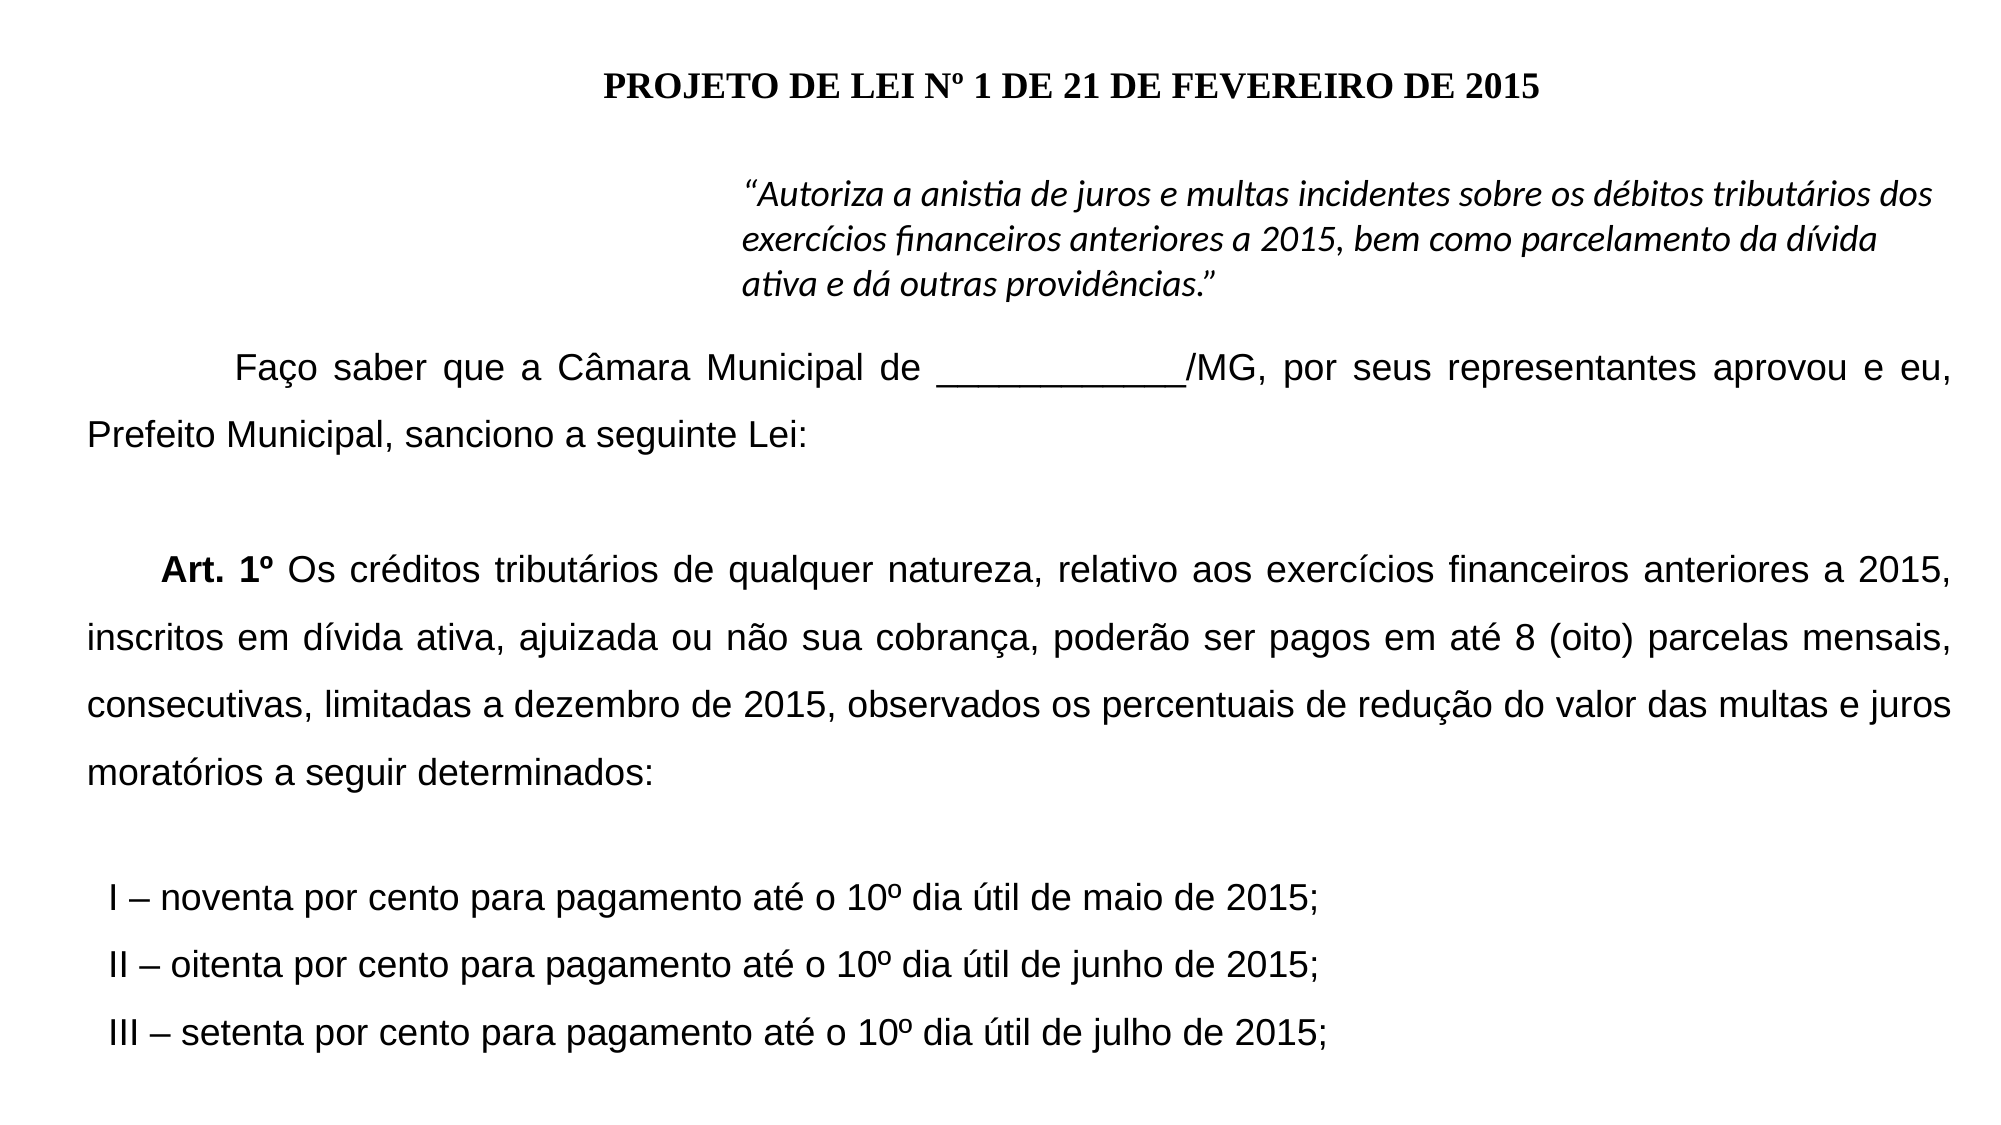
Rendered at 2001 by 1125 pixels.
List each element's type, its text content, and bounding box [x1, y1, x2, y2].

text_box PROJETO DE LEI Nº 1 DE 21 DE FEVEREIRO DE 2015 [588, 53, 1556, 114]
text_box Faço saber que a Câmara Municipal de ____________/MG, por seus representantes aprovou e eu, Prefeito Municipal, sanciono a seguinte Lei: Art. 1º Os créditos tributários de qualquer natureza, relativo aos exercícios financeiros anteriores a 2015, inscritos em dívida ativa, ajuizada ou não sua cobrança, poderão ser pagos em até 8 (oito) parcelas mensais, consecutivas, limitadas a dezembro de 2015, observados os percentuais de redução do valor das multas e juros moratórios a seguir determinados: [72, 312, 1968, 801]
text_box I – noventa por cento para pagamento até o 10º dia útil de maio de 2015; II – oitenta por cento para pagamento até o 10º dia útil de junho de 2015; III – setenta por cento para pagamento até o 10º dia útil de julho de 2015; [19, 842, 1947, 1061]
text_box “Autoriza a anistia de juros e multas incidentes sobre os débitos tributários dos exercícios financeiros anteriores a 2015, bem como parcelamento da dívida ativa e dá outras providências.” [727, 161, 1968, 312]
